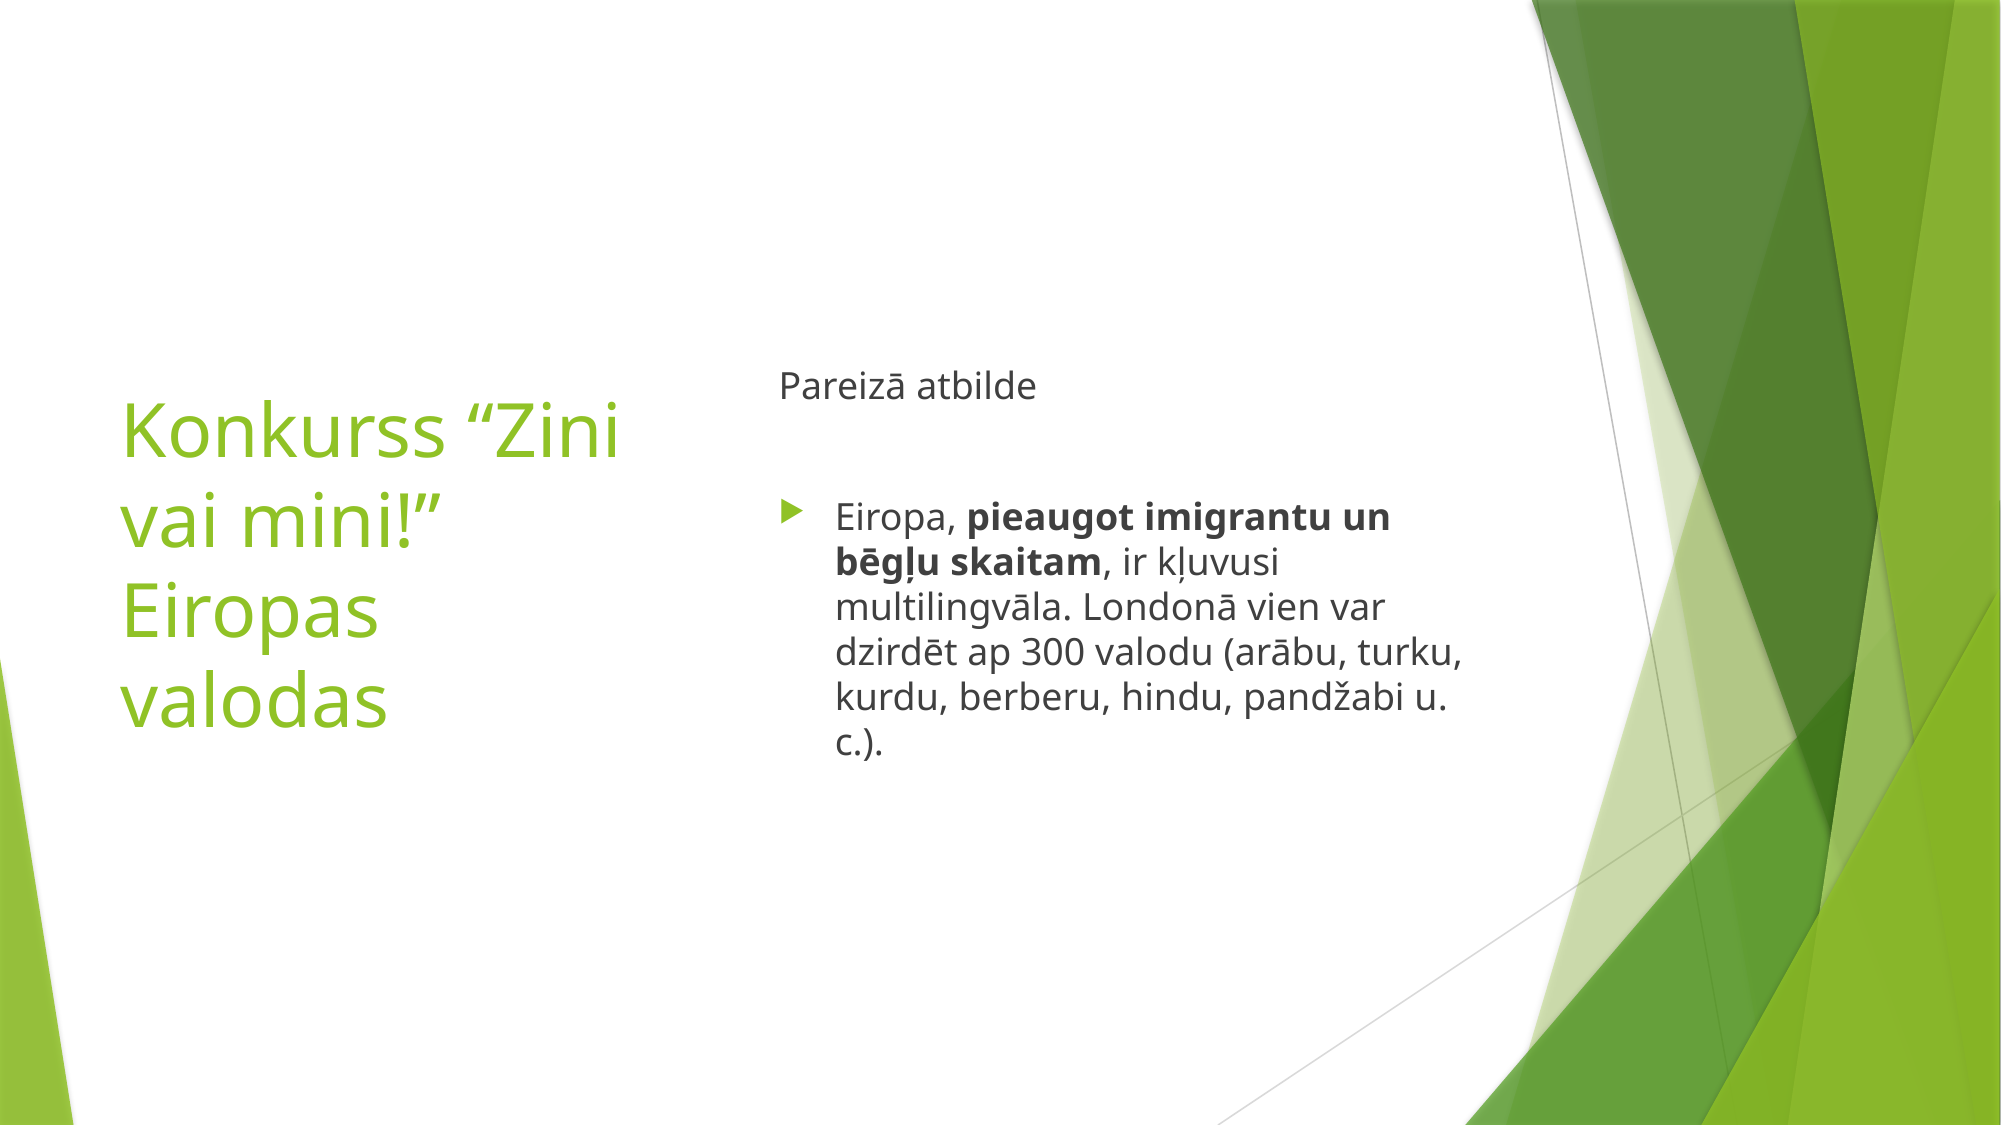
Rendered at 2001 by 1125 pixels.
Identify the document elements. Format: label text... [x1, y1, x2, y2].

title Konkurss “Zini vai mini!” Eiropas valodas [105, 133, 658, 991]
list Pareizā atbilde Eiropa, pieaugot imigrantu un bēgļu skaitam, ir kļuvusi multilingvāla. Londonā vien var dzirdēt ap 300 valodu (arābu, turku, kurdu, berberu, hindu, pandžabi u. c.). [763, 133, 1522, 991]
